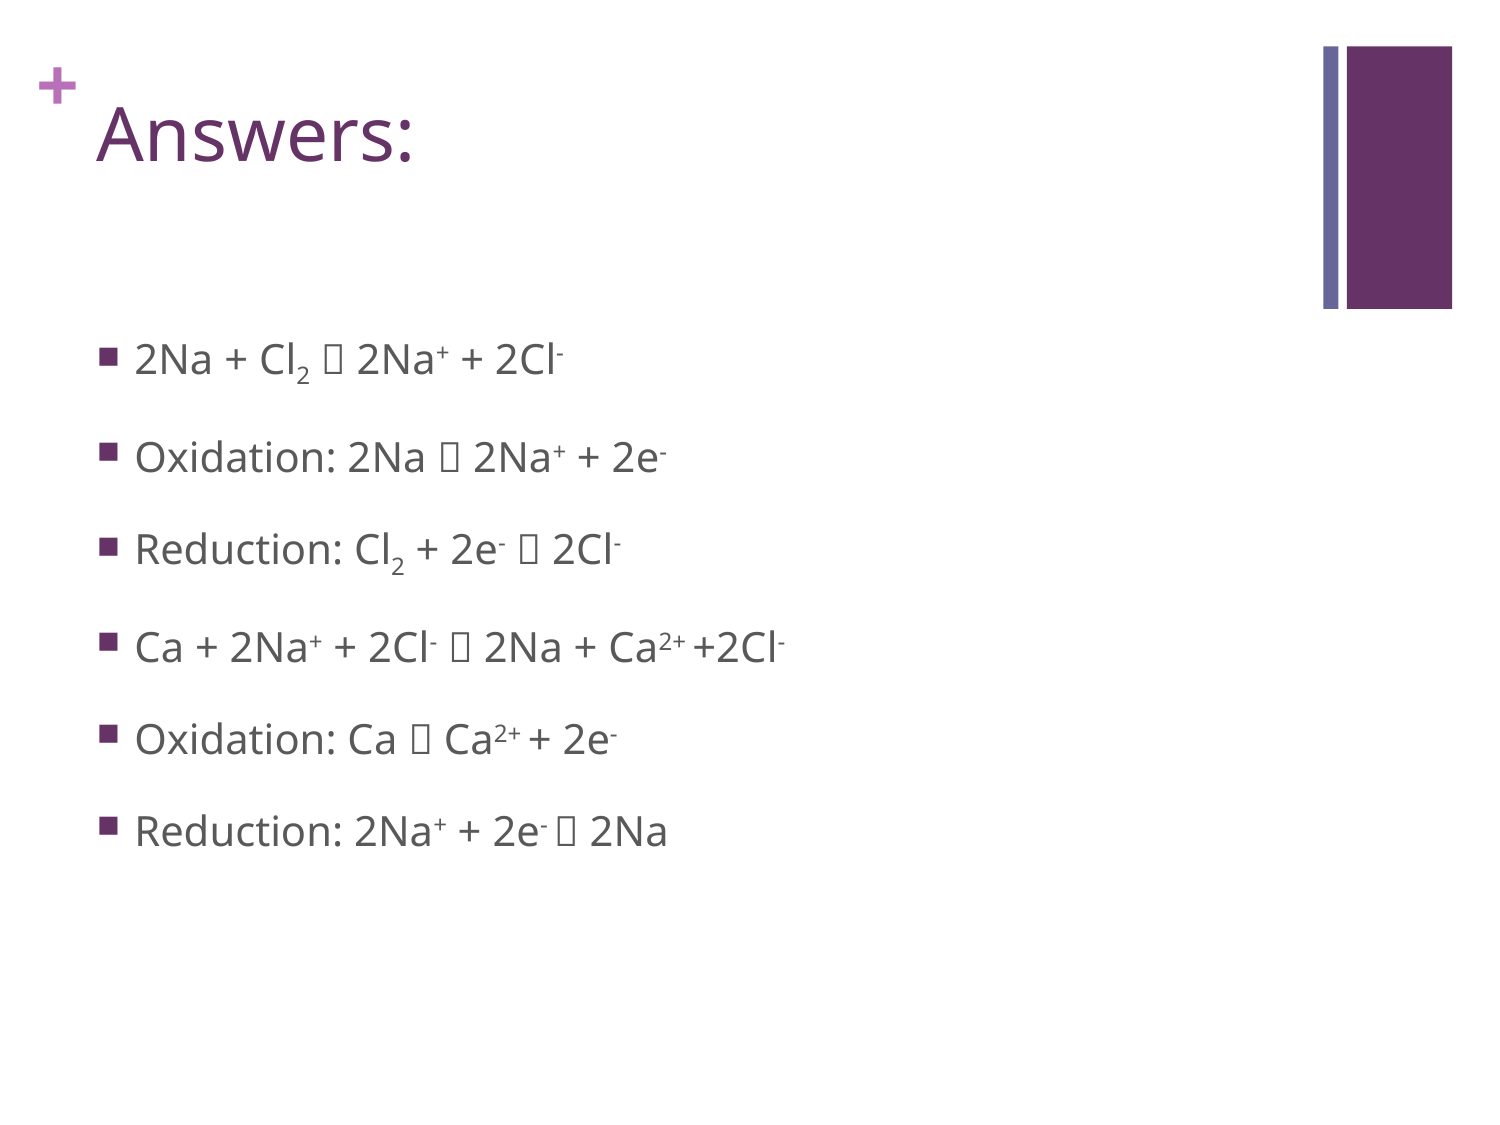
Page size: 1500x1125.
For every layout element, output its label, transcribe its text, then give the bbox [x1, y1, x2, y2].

title Answers: [81, 79, 1322, 263]
list 2Na + Cl2  2Na+ + 2Cl- Oxidation: 2Na  2Na+ + 2e- Reduction: Cl2 + 2e-  2Cl- Ca + 2Na+ + 2Cl-  2Na + Ca2+ +2Cl- Oxidation: Ca  Ca2+ + 2e- Reduction: 2Na+ + 2e-  2Na [81, 324, 1322, 1005]
